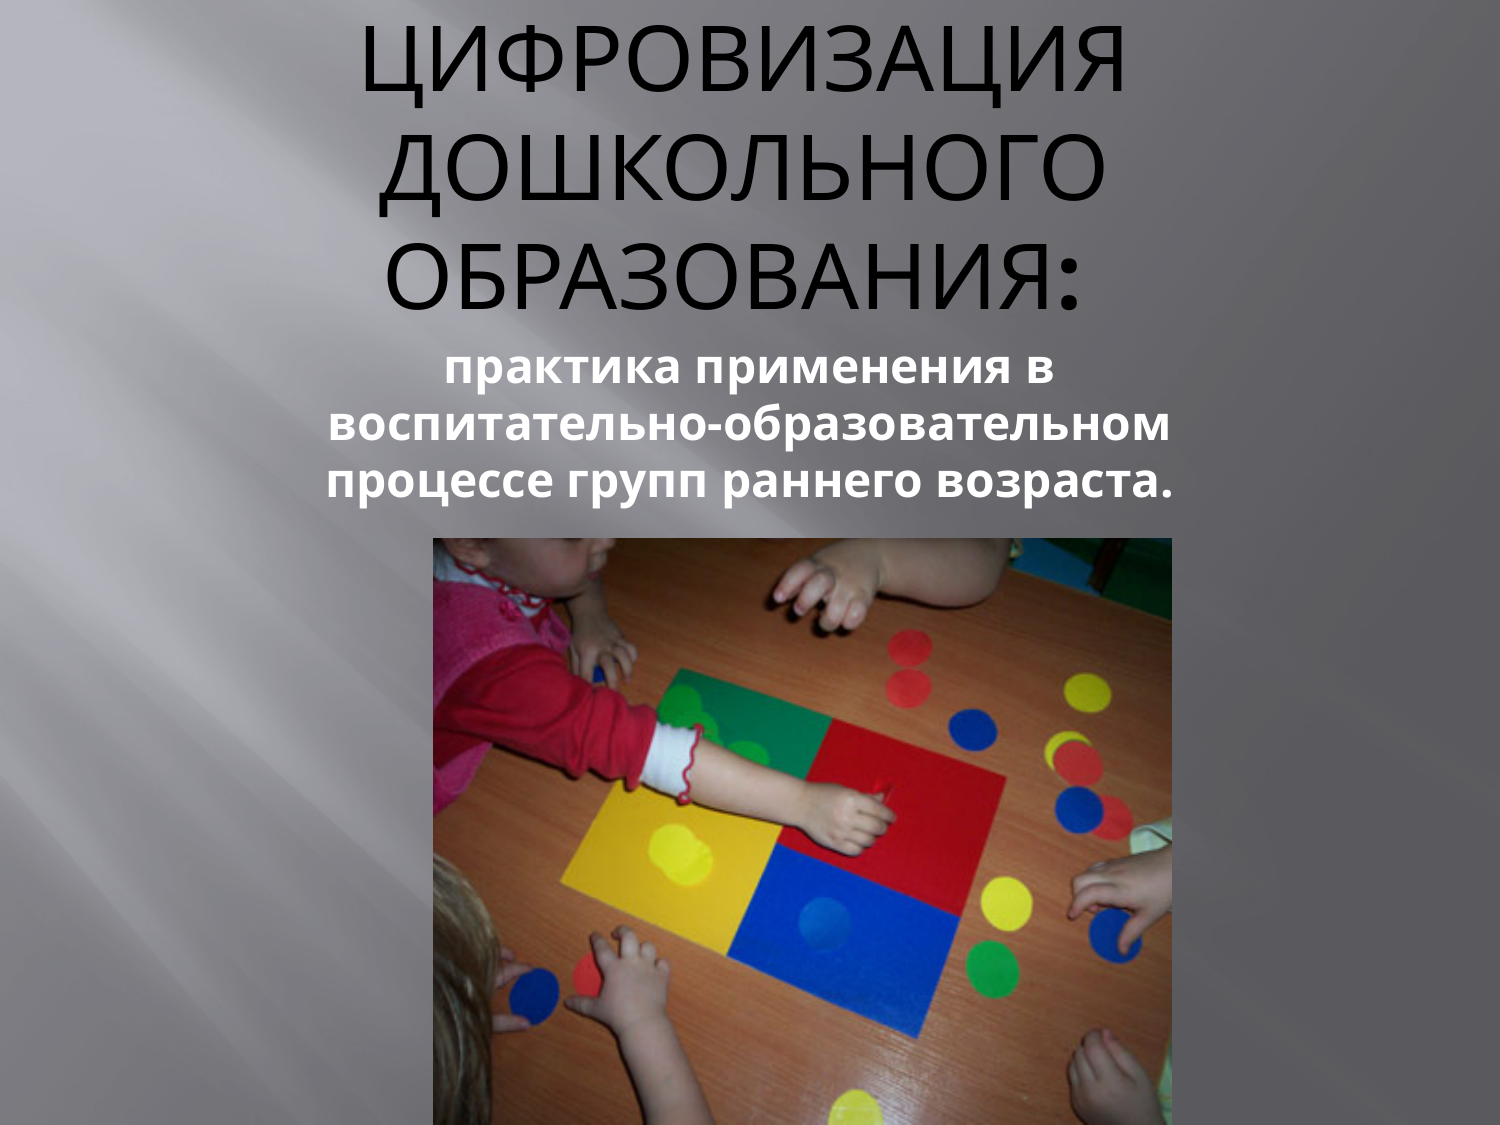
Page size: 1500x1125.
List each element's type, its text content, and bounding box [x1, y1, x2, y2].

subtitle практика применения в воспитательно-образовательном процессе групп раннего возраста. [225, 328, 1275, 586]
picture [433, 538, 1173, 1125]
title Цифровизация дошкольного образования: [69, 0, 1420, 329]
